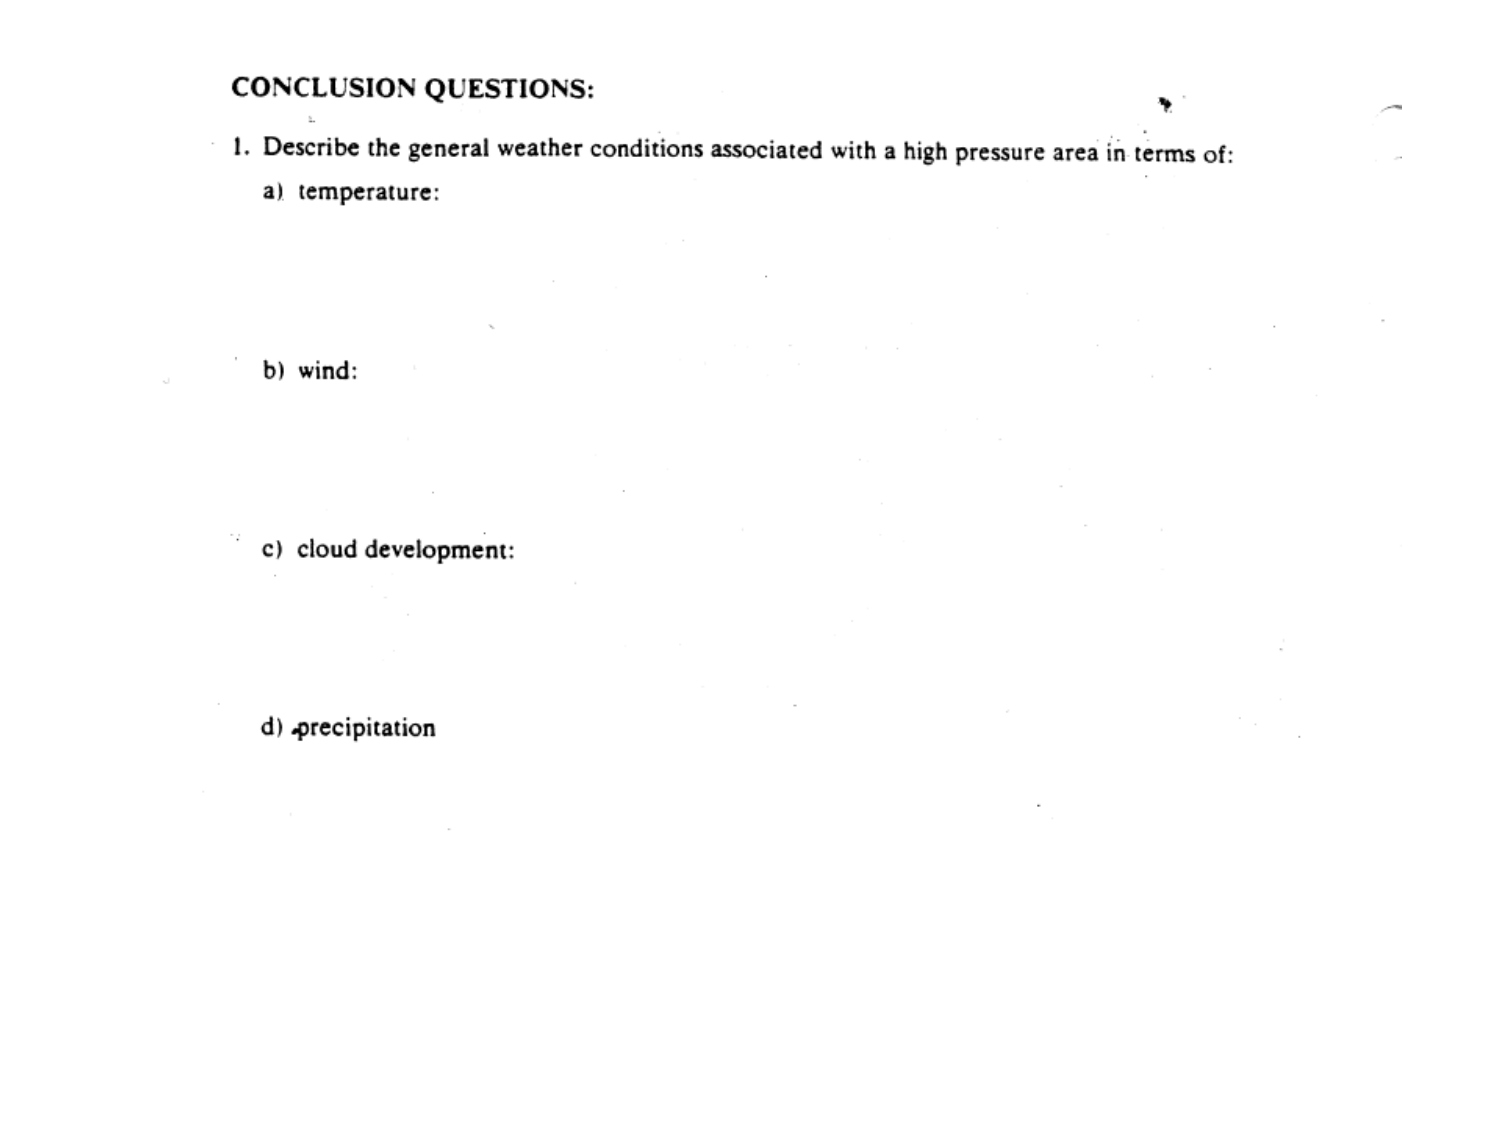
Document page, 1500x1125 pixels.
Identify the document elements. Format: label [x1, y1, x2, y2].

picture [162, 74, 1402, 835]
